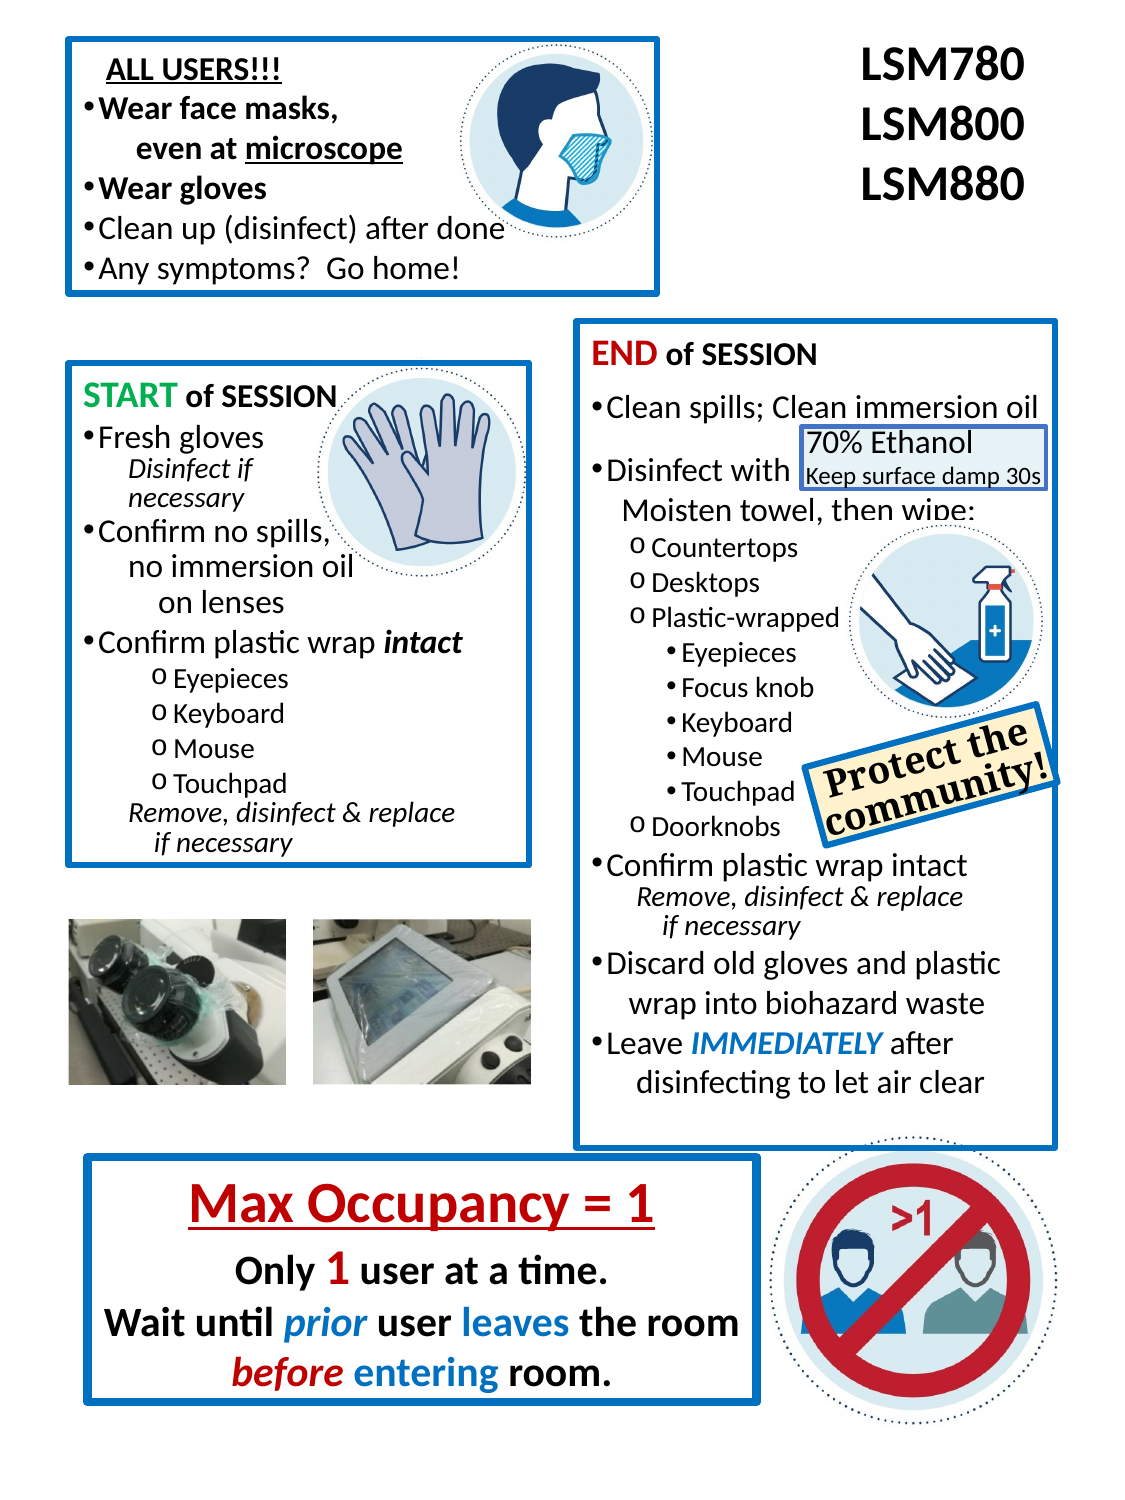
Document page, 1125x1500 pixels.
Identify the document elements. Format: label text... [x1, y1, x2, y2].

text_box LSM780 LSM800 LSM880 [845, 23, 1041, 219]
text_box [68, 39, 657, 297]
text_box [68, 919, 531, 1085]
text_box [576, 320, 1055, 1112]
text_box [87, 1132, 1060, 1430]
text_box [68, 357, 532, 885]
